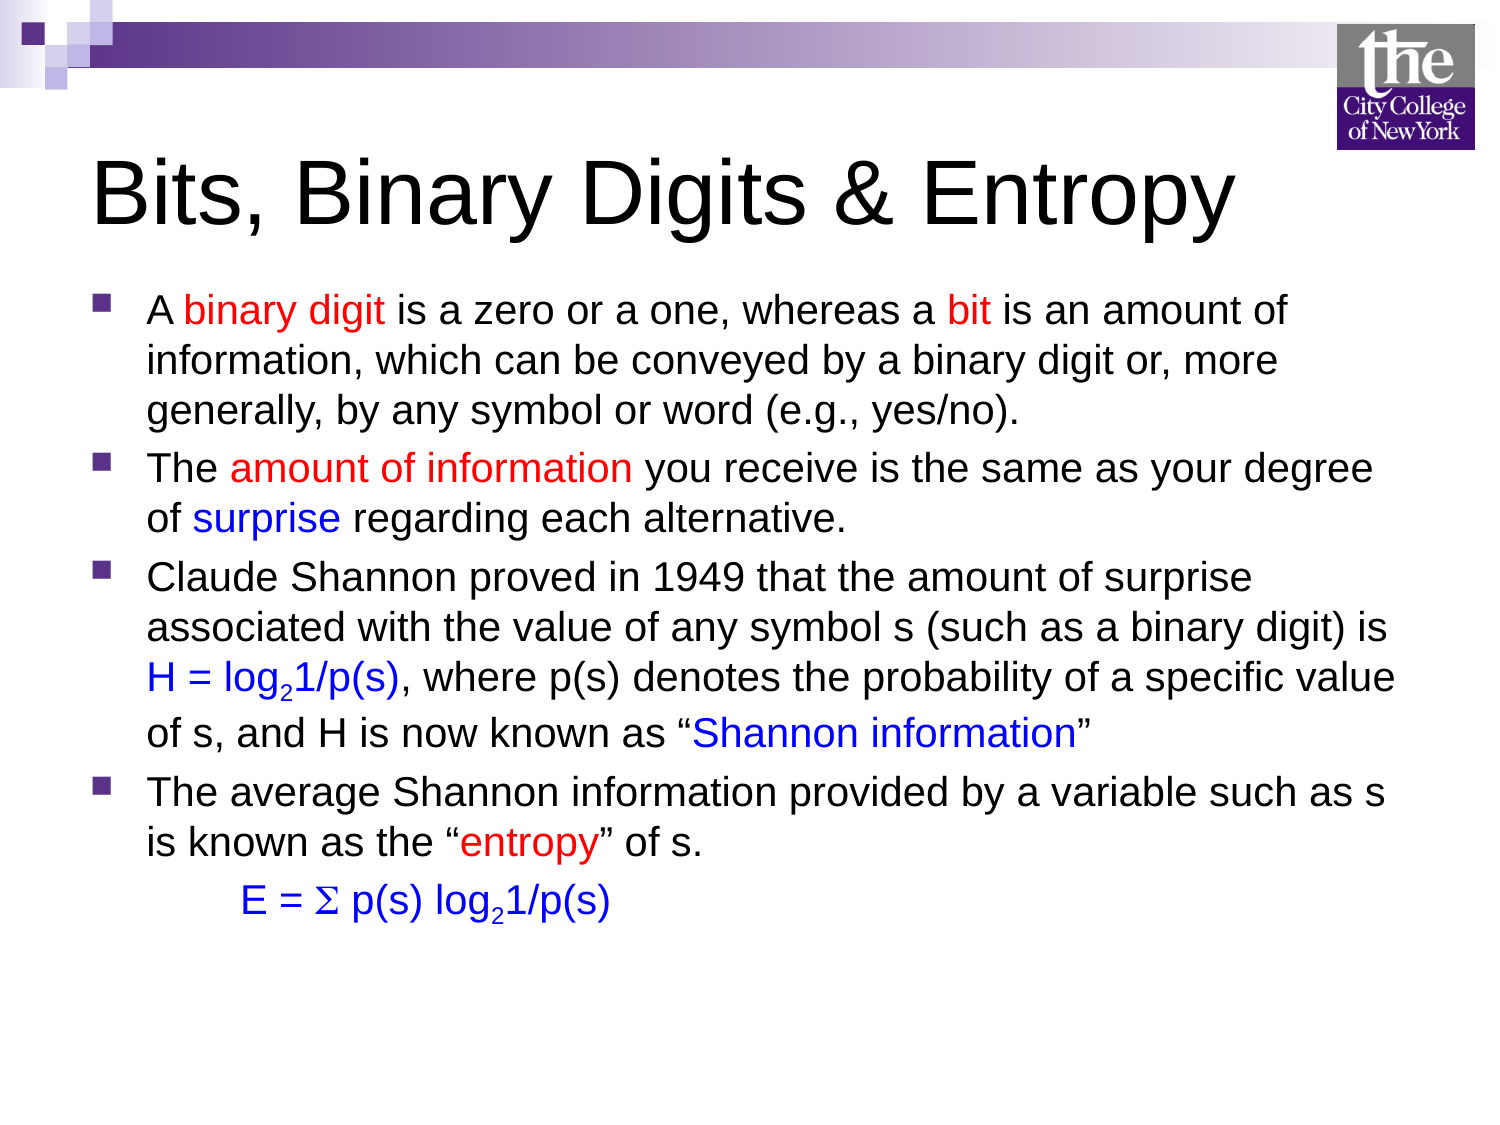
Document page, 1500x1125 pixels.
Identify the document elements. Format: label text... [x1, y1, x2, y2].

list A binary digit is a zero or a one, whereas a bit is an amount of information, which can be conveyed by a binary digit or, more generally, by any symbol or word (e.g., yes/no). The amount of information you receive is the same as your degree of surprise regarding each alternative. Claude Shannon proved in 1949 that the amount of surprise associated with the value of any symbol s (such as a binary digit) is H = log21/p(s), where p(s) denotes the probability of a specific value of s, and H is now known as “Shannon information” The average Shannon information provided by a variable such as s is known as the “entropy” of s. E = S p(s) log21/p(s) [74, 274, 1426, 963]
title Bits, Binary Digits & Entropy [74, 74, 1426, 274]
picture [1337, 24, 1475, 150]
